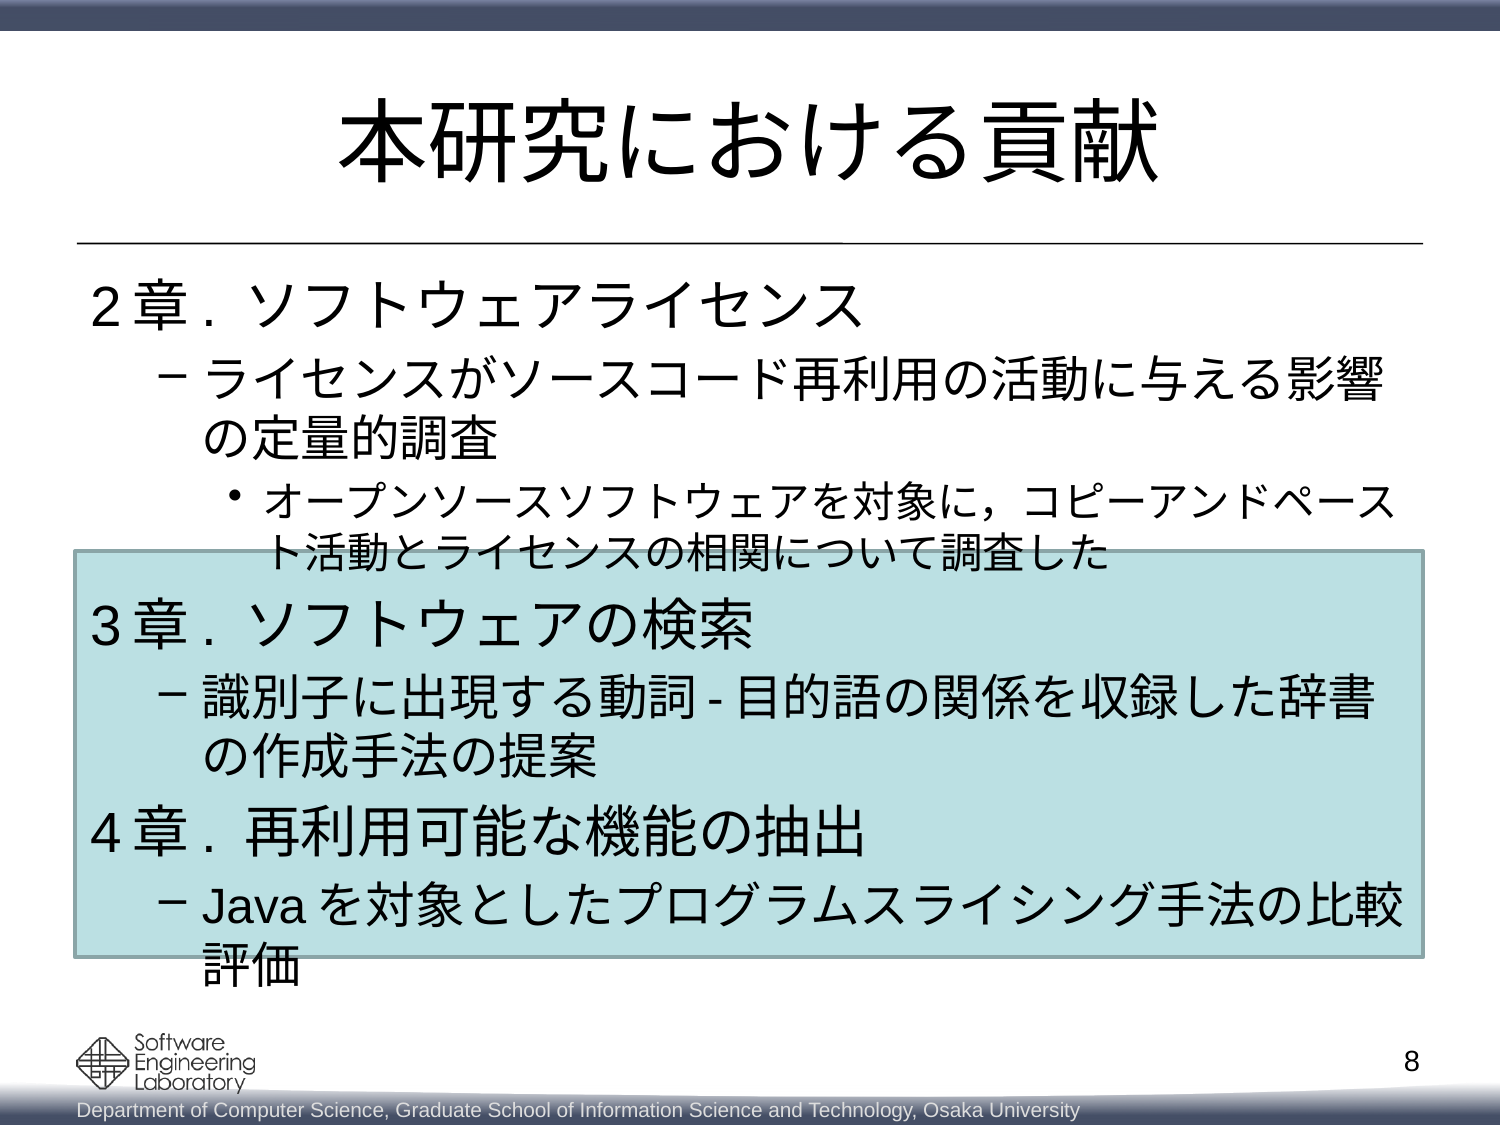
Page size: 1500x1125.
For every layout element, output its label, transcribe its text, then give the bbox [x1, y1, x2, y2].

slide_number 8 [1246, 1034, 1436, 1083]
picture [0, 0, 1500, 31]
list 2章. ソフトウェアライセンス ライセンスがソースコード再利用の活動に与える影響の定量的調査 オープンソースソフトウェアを対象に，コピーアンドペースト活動とライセンスの相関について調査した 3章. ソフトウェアの検索 識別子に出現する動詞-目的語の関係を収録した辞書の作成手法の提案 4章. 再利用可能な機能の抽出 Javaを対象としたプログラムスライシング手法の比較評価 [74, 262, 1426, 1006]
picture [0, 1033, 1500, 1125]
title 本研究における貢献 [74, 44, 1424, 233]
